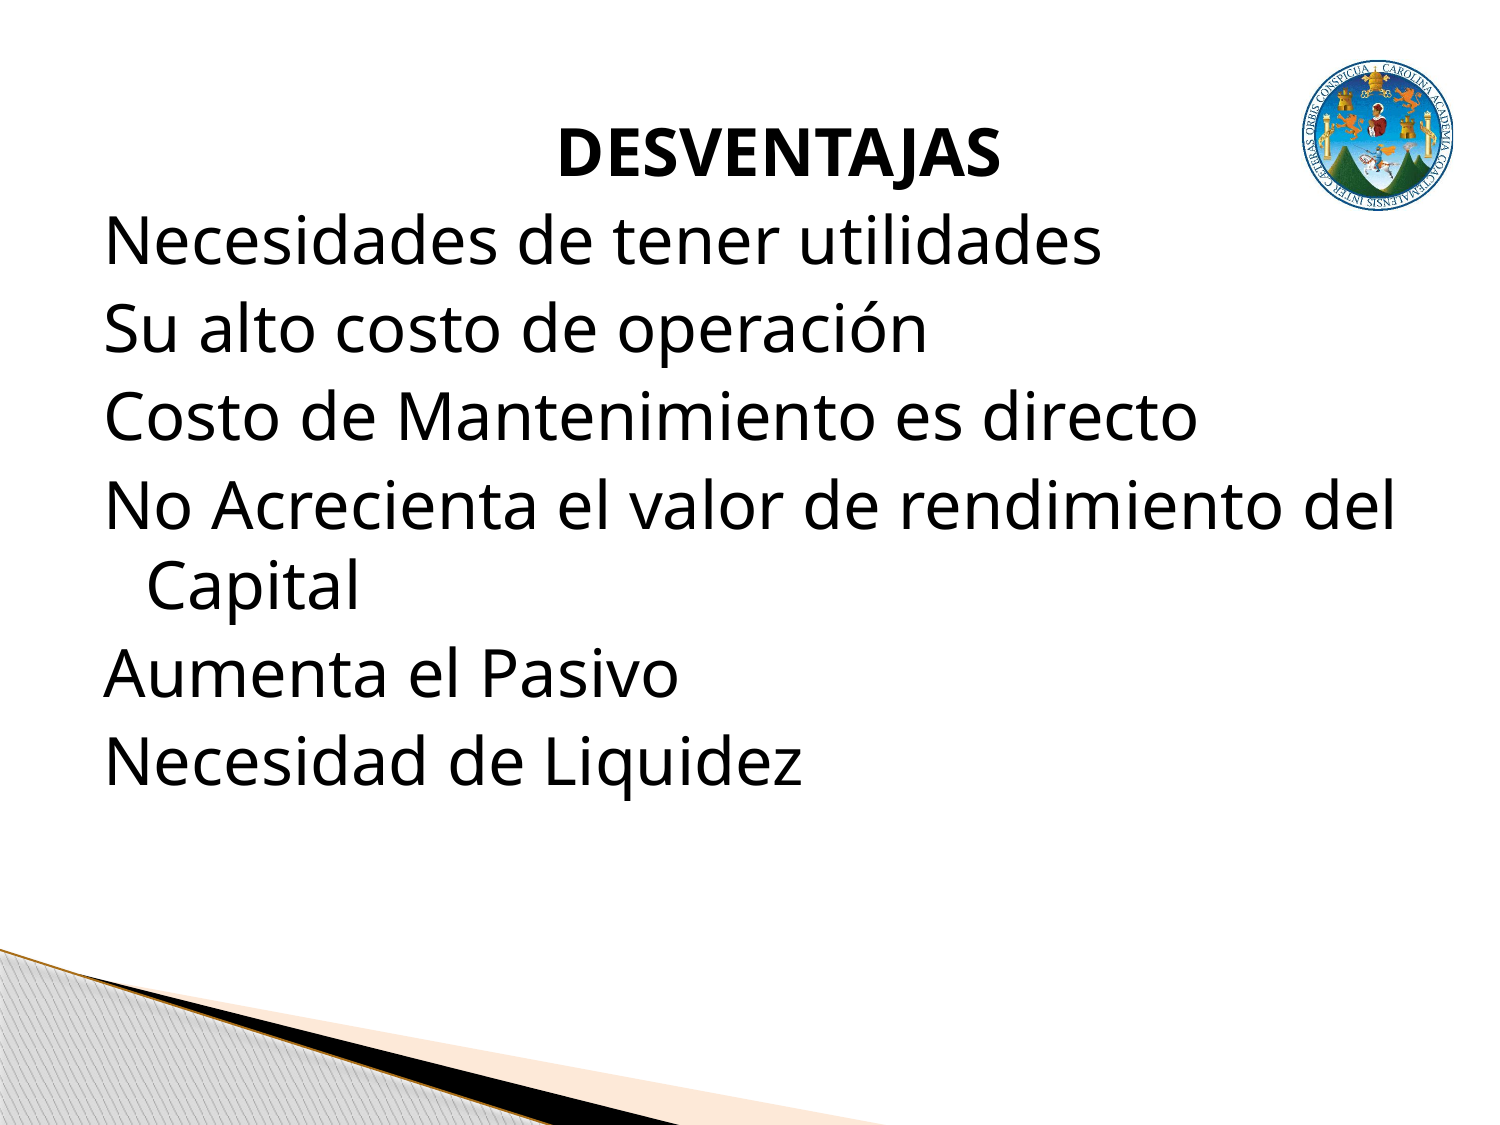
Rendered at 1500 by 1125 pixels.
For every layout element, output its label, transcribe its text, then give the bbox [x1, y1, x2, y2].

list DESVENTAJAS Necesidades de tener utilidades Su alto costo de operación Costo de Mantenimiento es directo No Acrecienta el valor de rendimiento del Capital Aumenta el Pasivo Necesidad de Liquidez [70, 101, 1471, 978]
picture [1301, 59, 1454, 101]
